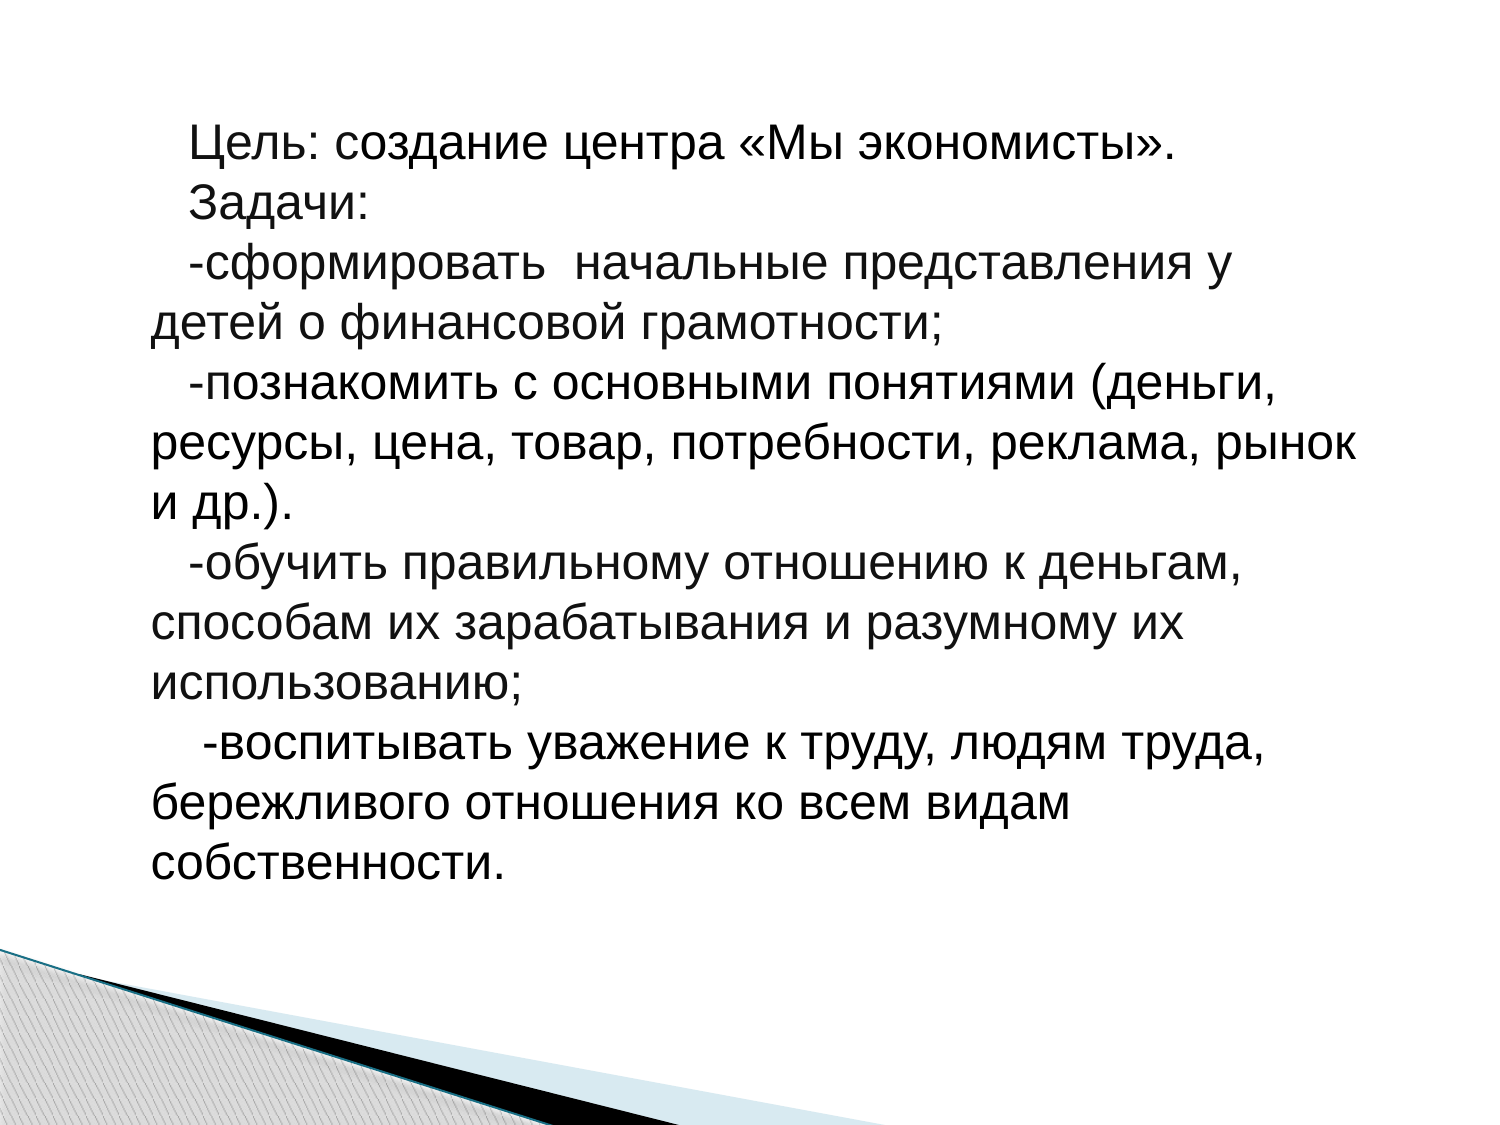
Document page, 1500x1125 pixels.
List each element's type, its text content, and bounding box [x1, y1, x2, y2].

list Цель: создание центра «Мы экономисты». Задачи: -сформировать начальные представления у детей о финансовой грамотности; -познакомить с основными понятиями (деньги, ресурсы, цена, товар, потребности, реклама, рынок и др.). -обучить правильному отношению к деньгам, способам их зарабатывания и разумному их использованию; -воспитывать уважение к труду, людям труда, бережливого отношения ко всем видам собственности. [135, 101, 1383, 1005]
